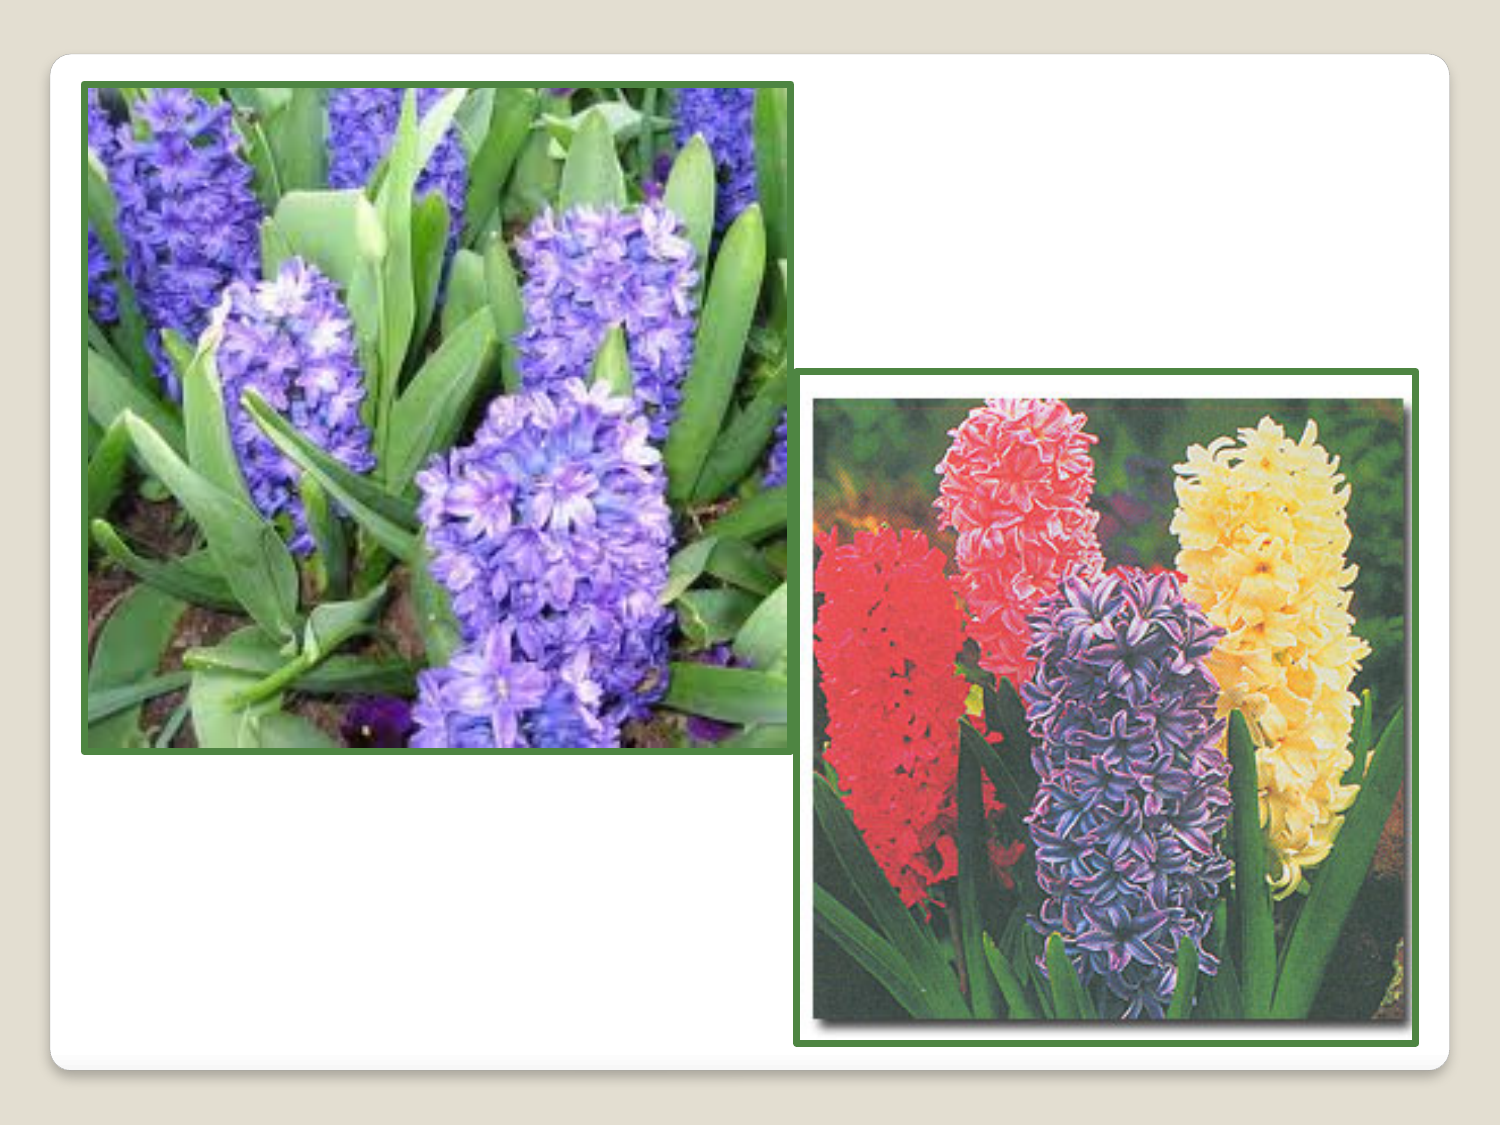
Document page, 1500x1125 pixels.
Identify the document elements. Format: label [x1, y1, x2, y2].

picture [799, 374, 1413, 1040]
picture [87, 87, 788, 749]
